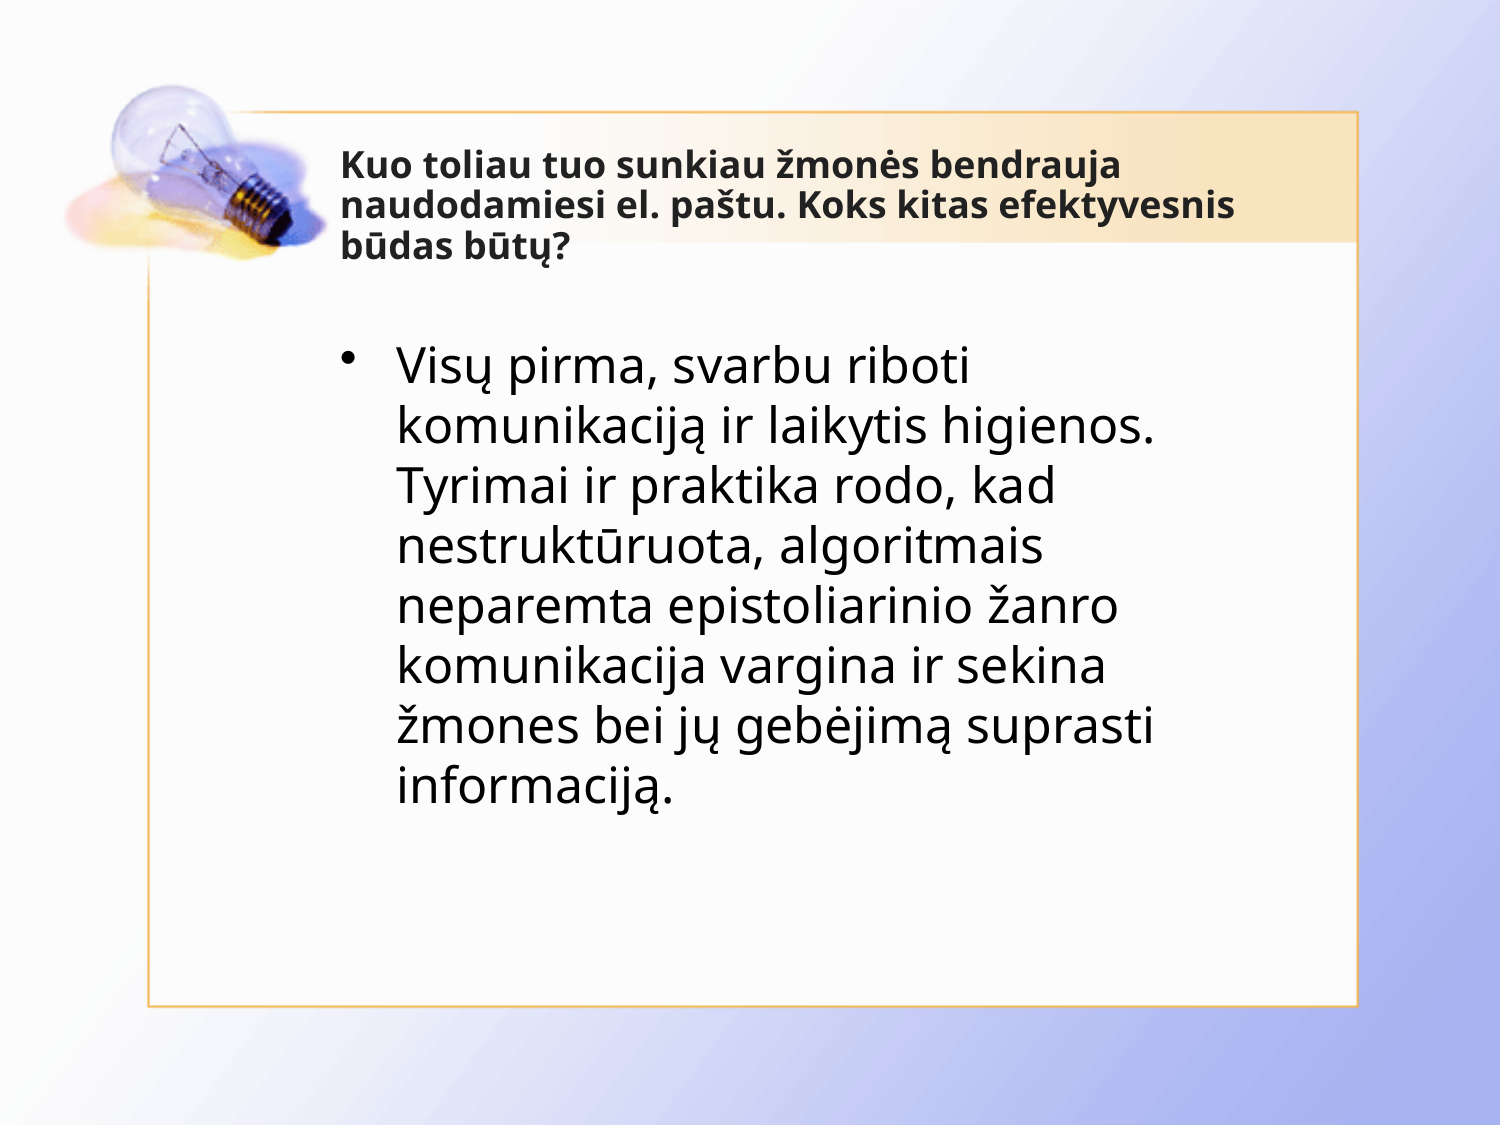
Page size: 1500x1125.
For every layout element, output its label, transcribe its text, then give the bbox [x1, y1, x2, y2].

picture [0, 0, 1500, 1125]
title Kuo toliau tuo sunkiau žmonės bendrauja naudodamiesi el. paštu. Koks kitas efektyvesnis būdas būtų? [324, 134, 1275, 279]
list Visų pirma, svarbu riboti komunikaciją ir laikytis higienos. Tyrimai ir praktika rodo, kad nestruktūruota, algoritmais neparemta epistoliarinio žanro komunikacija vargina ir sekina žmones bei jų gebėjimą suprasti informaciją. [324, 326, 1275, 925]
